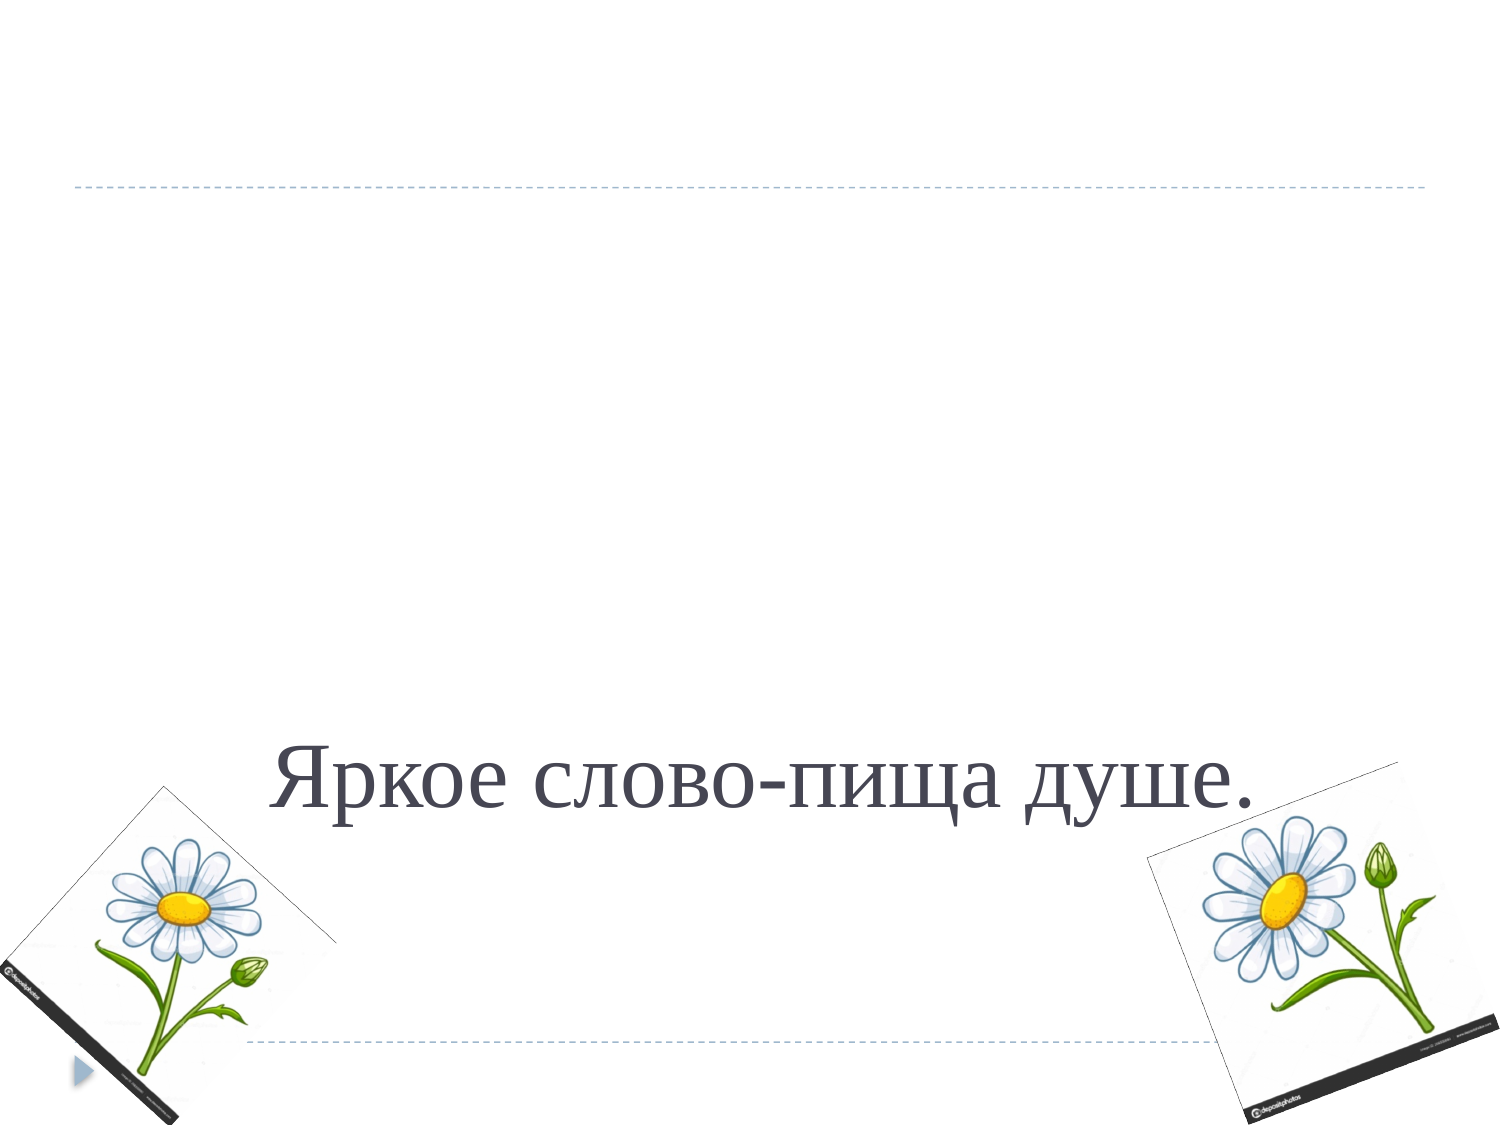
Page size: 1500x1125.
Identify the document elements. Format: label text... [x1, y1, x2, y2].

title Яркое слово-пища душе. [88, 704, 1439, 867]
picture [0, 786, 336, 1125]
picture [1147, 762, 1499, 1124]
